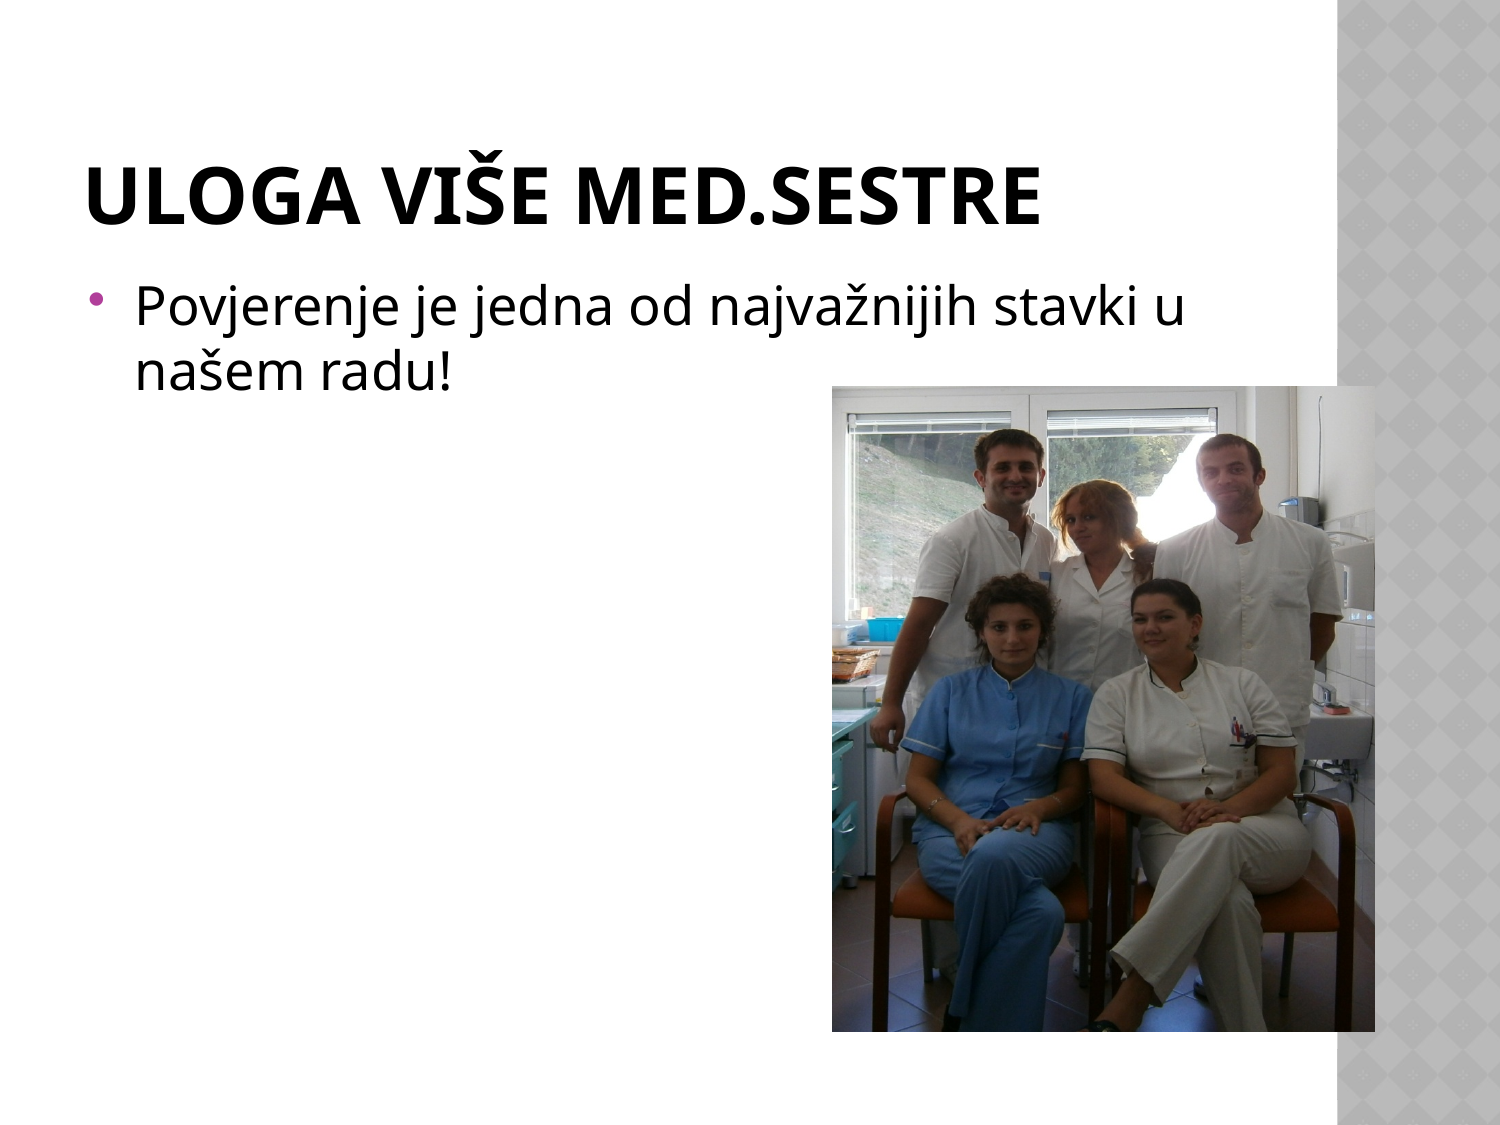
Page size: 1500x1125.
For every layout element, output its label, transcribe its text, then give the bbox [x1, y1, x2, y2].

title Uloga više med.sestre [75, 52, 1263, 240]
list Povjerenje je jedna od najvažnijih stavki u našem radu! [75, 264, 1263, 1059]
picture [831, 386, 1375, 1032]
